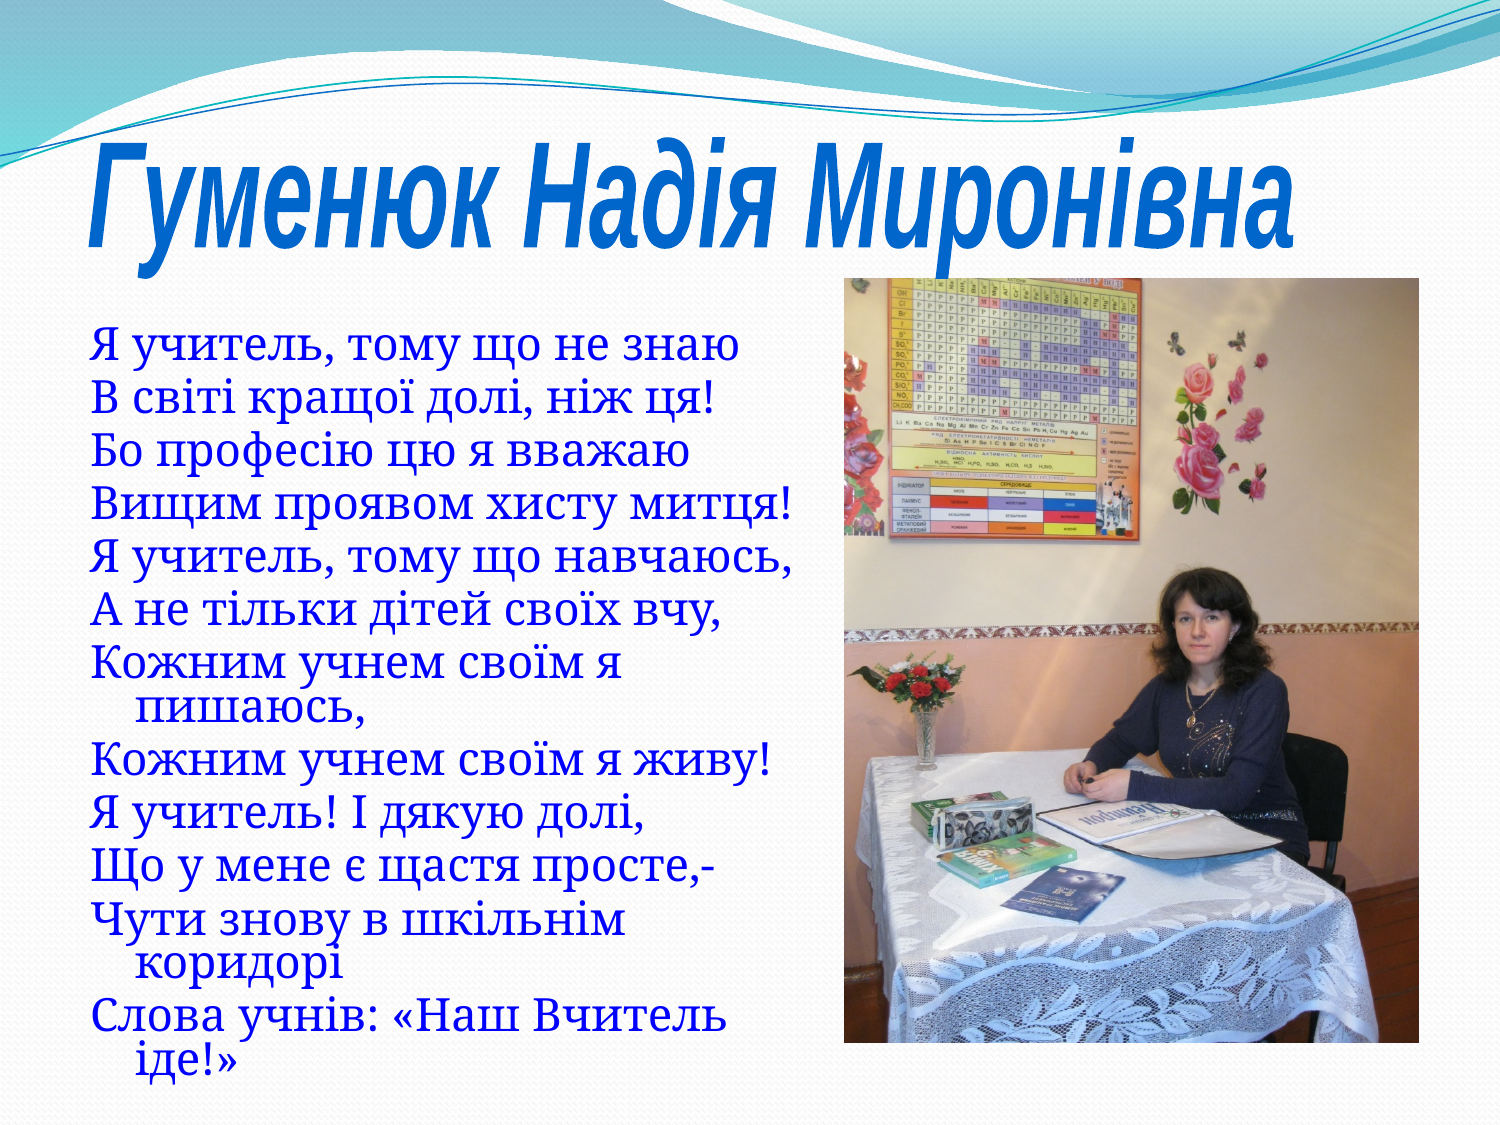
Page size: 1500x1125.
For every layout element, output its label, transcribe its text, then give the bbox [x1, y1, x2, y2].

list Я учитель, тому що не знаю В свiтi кращої долі, ніж ця! Бо професію цю я вважаю Вищим проявом хисту митця! Я учитель, тому що навчаюсь, А не тільки дітей cвоїх вчу, Кожним учнем своїм я пишаюсь, Кожним учнем своїм я живу! Я учитель! I дякую долі, Що у мене є щастя просте,- Чути знову в шкiльнiм коридорі Слова учнів: «Наш Вчитель іде!» [74, 317, 822, 1038]
picture [844, 278, 1419, 1043]
